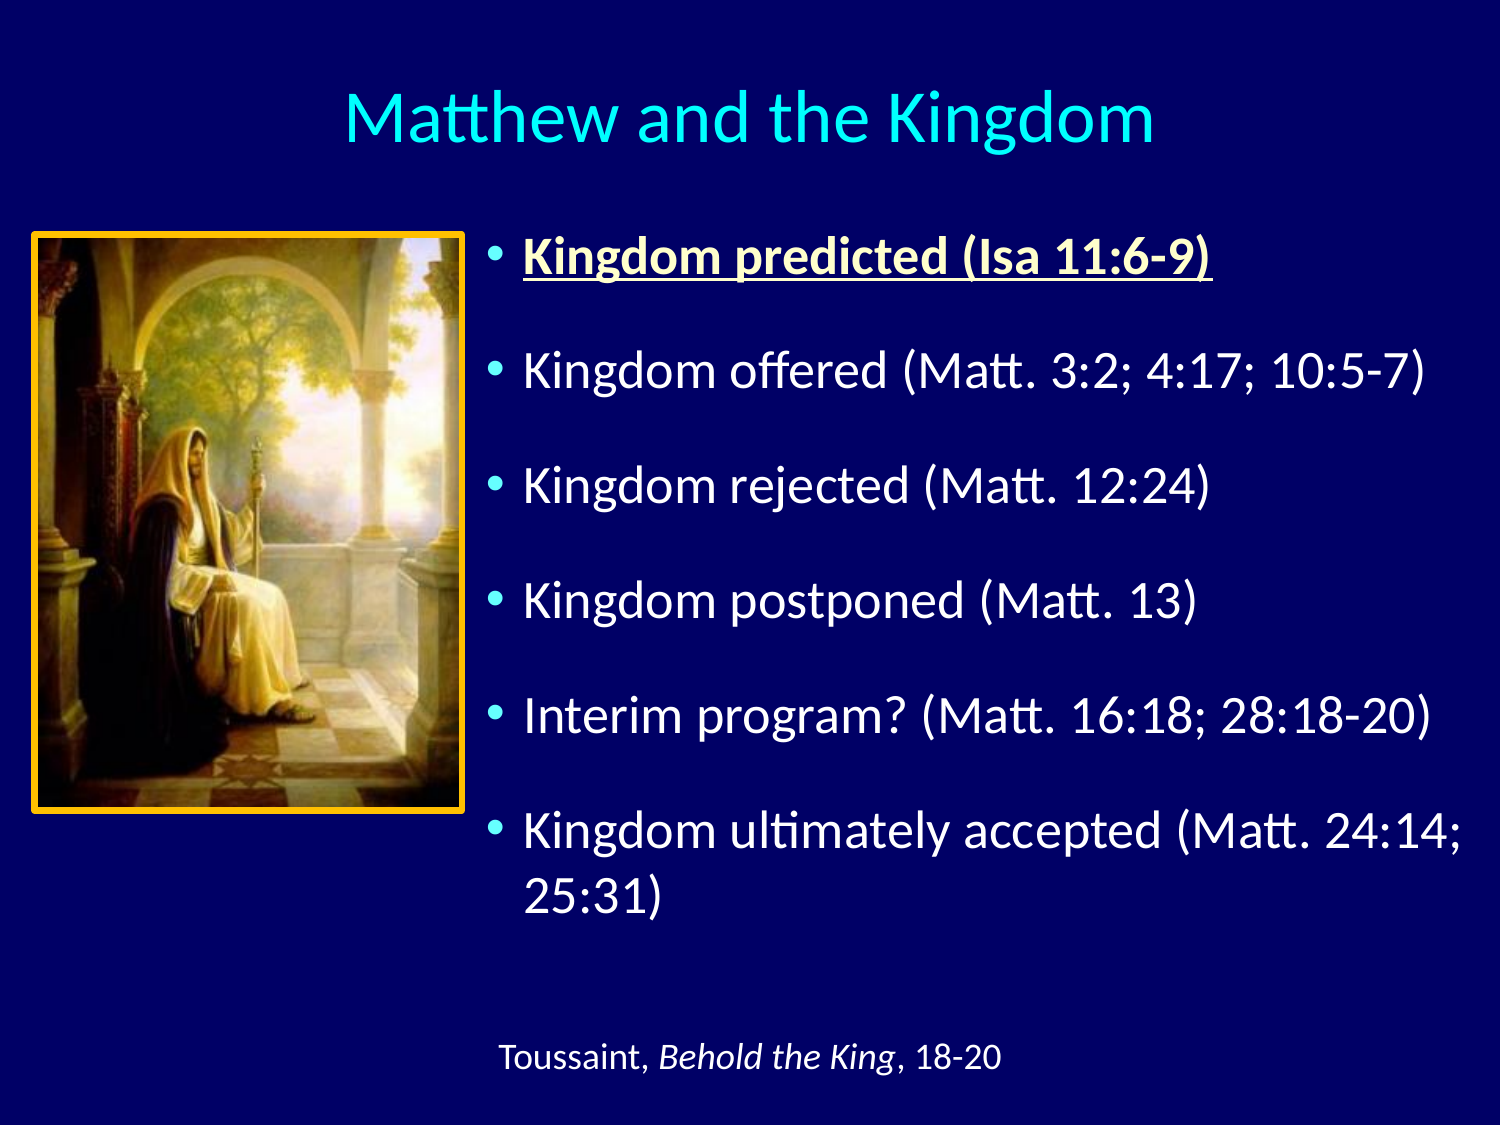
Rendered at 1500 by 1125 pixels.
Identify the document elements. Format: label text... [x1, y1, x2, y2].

list Kingdom predicted (Isa 11:6-9) Kingdom offered (Matt. 3:2; 4:17; 10:5-7) Kingdom rejected (Matt. 12:24) Kingdom postponed (Matt. 13) Interim program? (Matt. 16:18; 28:18-20) Kingdom ultimately accepted (Matt. 24:14; 25:31) [470, 212, 1482, 950]
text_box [37, 237, 459, 808]
title Matthew and the Kingdom [324, 50, 1175, 175]
text_box Toussaint, Behold the King, 18-20 [456, 1024, 1044, 1084]
